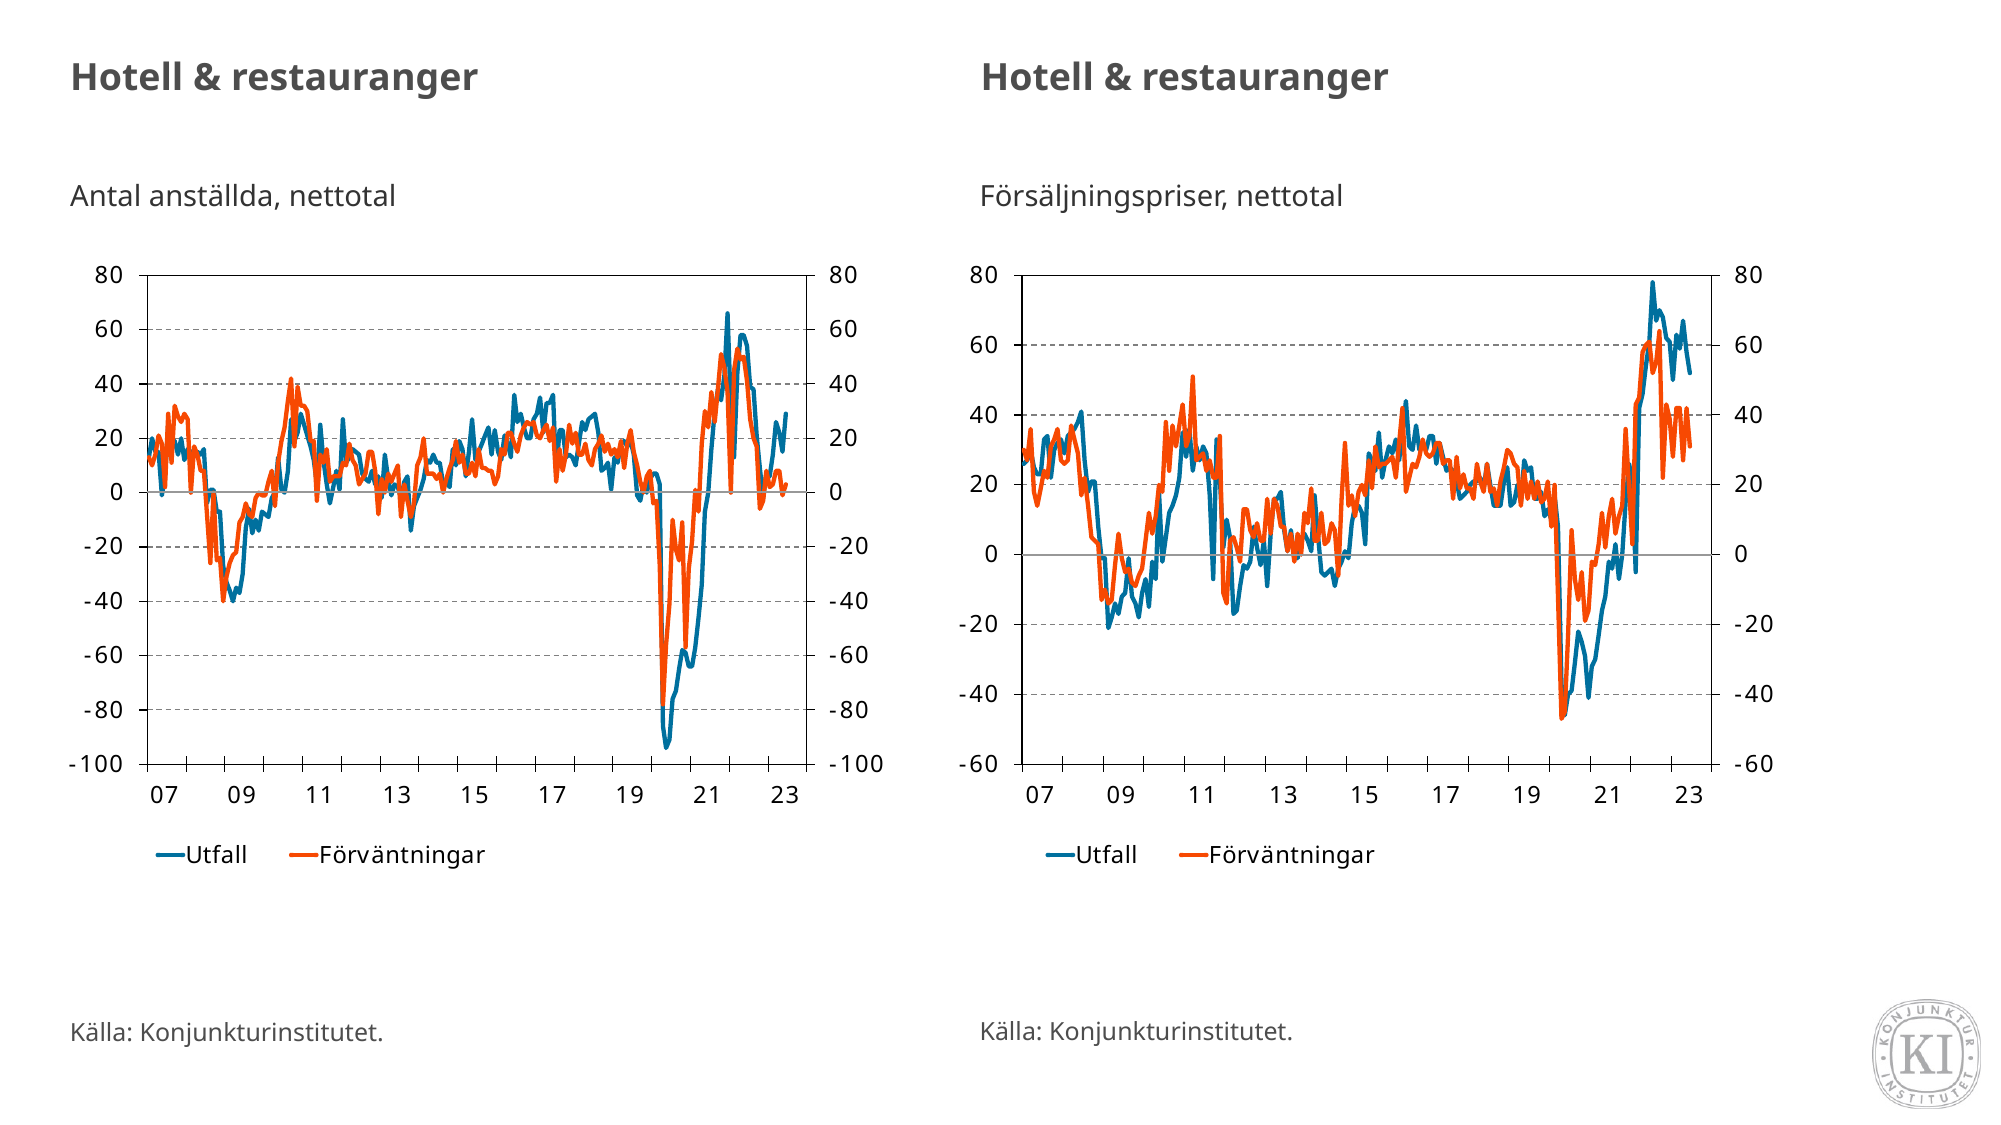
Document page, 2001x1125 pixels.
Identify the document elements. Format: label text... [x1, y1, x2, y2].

list Antal anställda, nettotal [55, 137, 938, 220]
list Källa: Konjunkturinstitutet. [964, 1008, 1848, 1106]
title Hotell & restauranger [55, 45, 938, 128]
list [51, 249, 939, 874]
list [941, 249, 1829, 874]
subtitle Källa: Konjunkturinstitutet. [55, 1008, 938, 1106]
list Hotell & restauranger [965, 45, 1849, 129]
list Försäljningspriser, nettotal [964, 137, 1848, 220]
picture [1872, 999, 1981, 1109]
